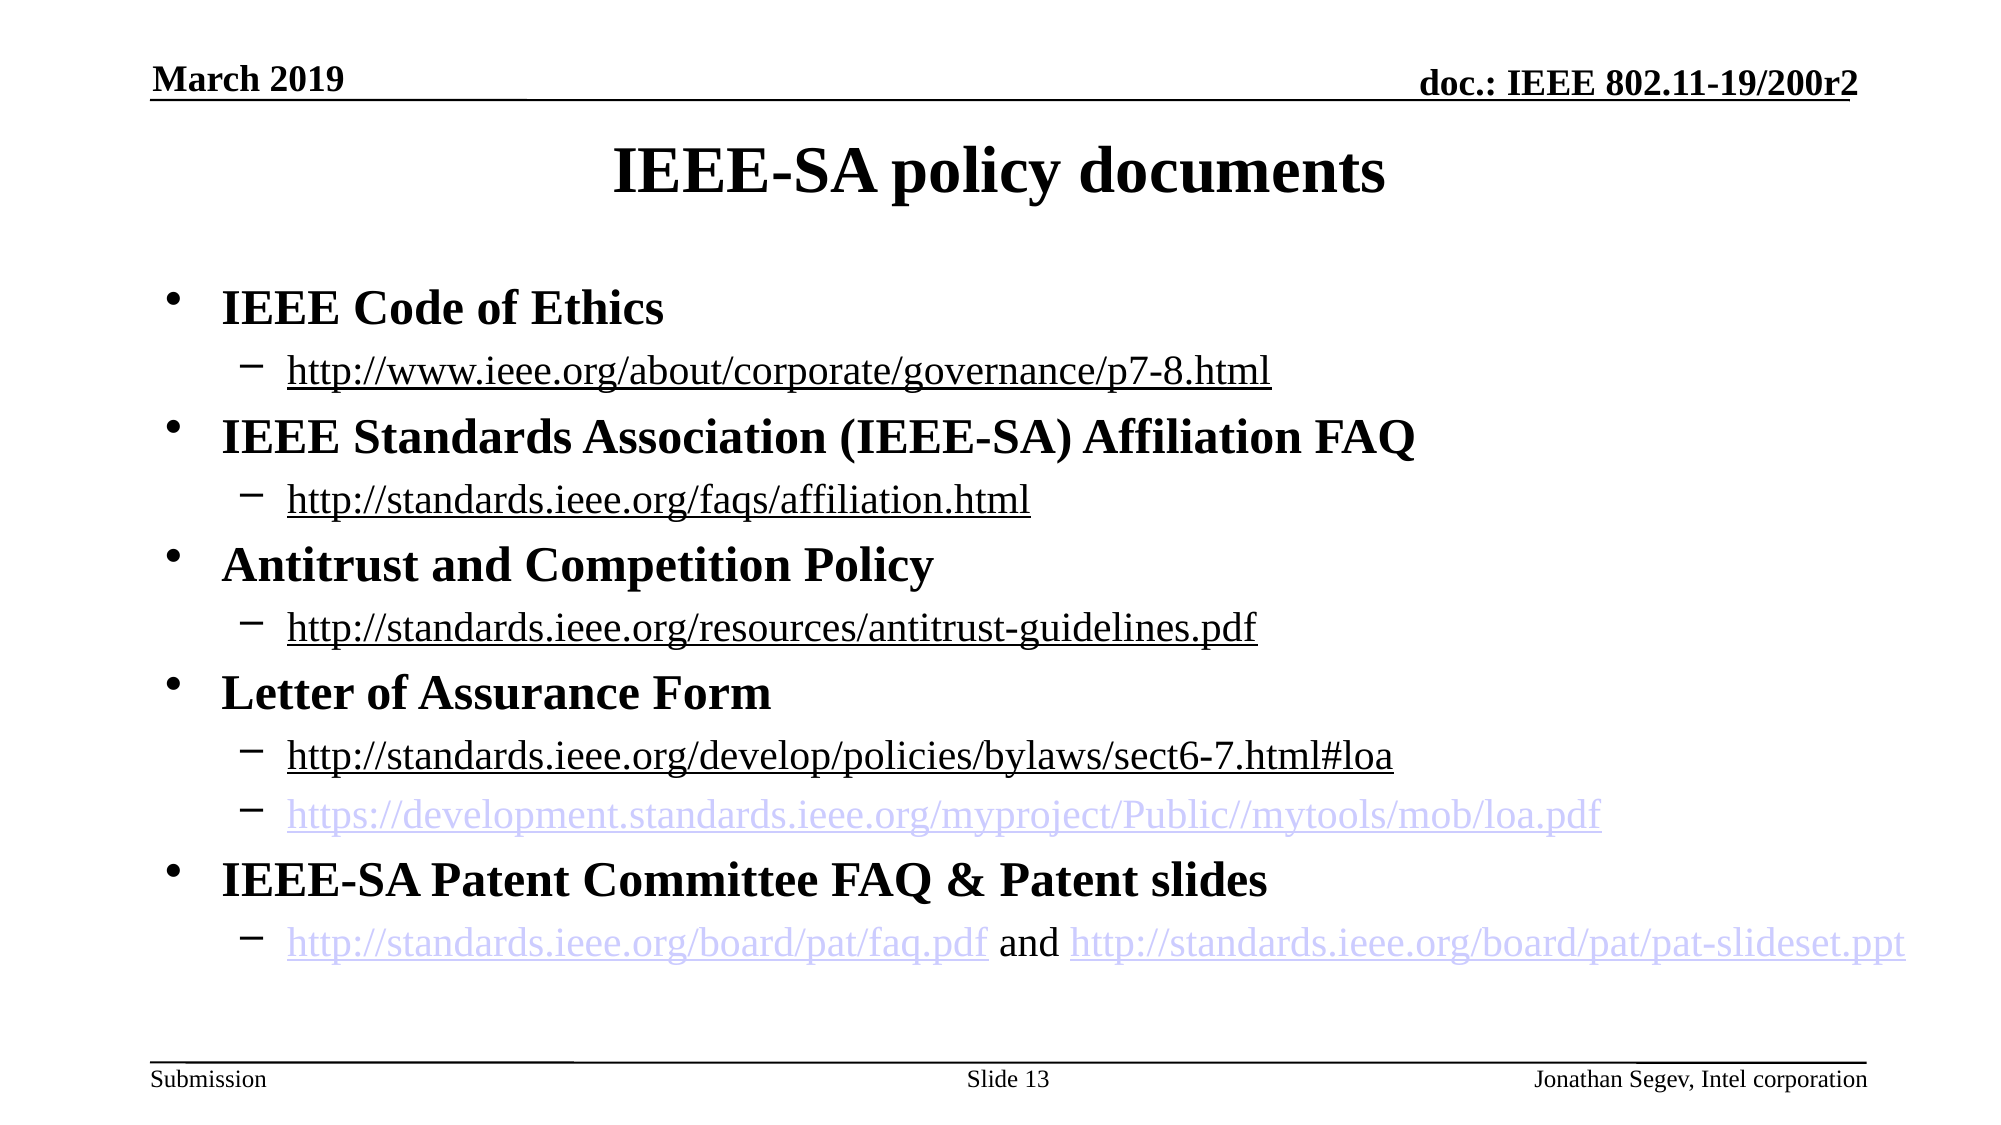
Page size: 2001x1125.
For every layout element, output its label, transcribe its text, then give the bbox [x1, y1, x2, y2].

footer Jonathan Segev, Intel corporation [1171, 1061, 1869, 1093]
list IEEE Code of Ethics http://www.ieee.org/about/corporate/governance/p7-8.html IEEE Standards Association (IEEE-SA) Affiliation FAQ http://standards.ieee.org/faqs/affiliation.html Antitrust and Competition Policy http://standards.ieee.org/resources/antitrust-guidelines.pdf Letter of Assurance Form http://standards.ieee.org/develop/policies/bylaws/sect6-7.html#loa https://development.standards.ieee.org/myproject/Public//mytools/mob/loa.pdf IEEE-SA Patent Committee FAQ & Patent slides http://standards.ieee.org/board/pat/faq.pdf and http://standards.ieee.org/board/pat/pat-slideset.ppt [149, 266, 1922, 1000]
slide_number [152, 54, 563, 100]
title IEEE-SA policy documents [149, 112, 1850, 221]
slide_number Slide 13 [950, 1061, 1067, 1123]
